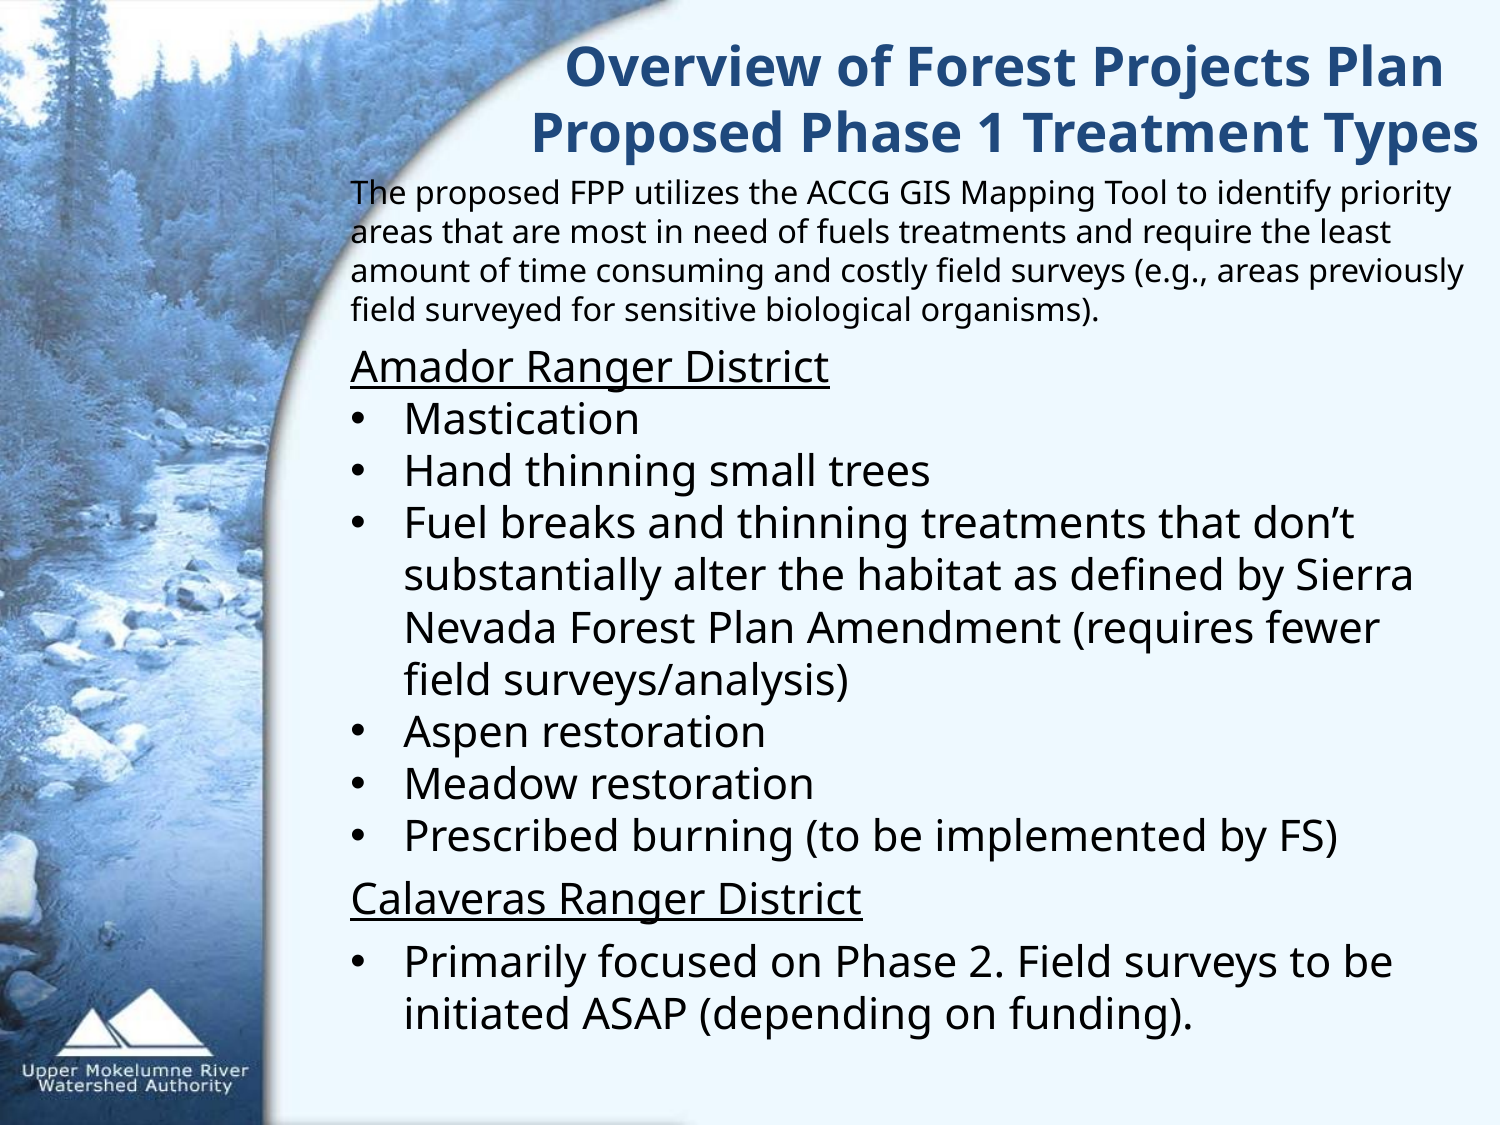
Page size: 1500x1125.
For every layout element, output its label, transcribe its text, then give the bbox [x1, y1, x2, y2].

picture [0, 0, 1500, 1125]
title Overview of Forest Projects Plan Proposed Phase 1 Treatment Types [510, 22, 1500, 173]
list The proposed FPP utilizes the ACCG GIS Mapping Tool to identify priority areas that are most in need of fuels treatments and require the least amount of time consuming and costly field surveys (e.g., areas previously field surveyed for sensitive biological organisms). Amador Ranger District Mastication Hand thinning small trees Fuel breaks and thinning treatments that don’t substantially alter the habitat as defined by Sierra Nevada Forest Plan Amendment (requires fewer field surveys/analysis) Aspen restoration Meadow restoration Prescribed burning (to be implemented by FS) Calaveras Ranger District Primarily focused on Phase 2. Field surveys to be initiated ASAP (depending on funding). [349, 171, 1480, 1056]
